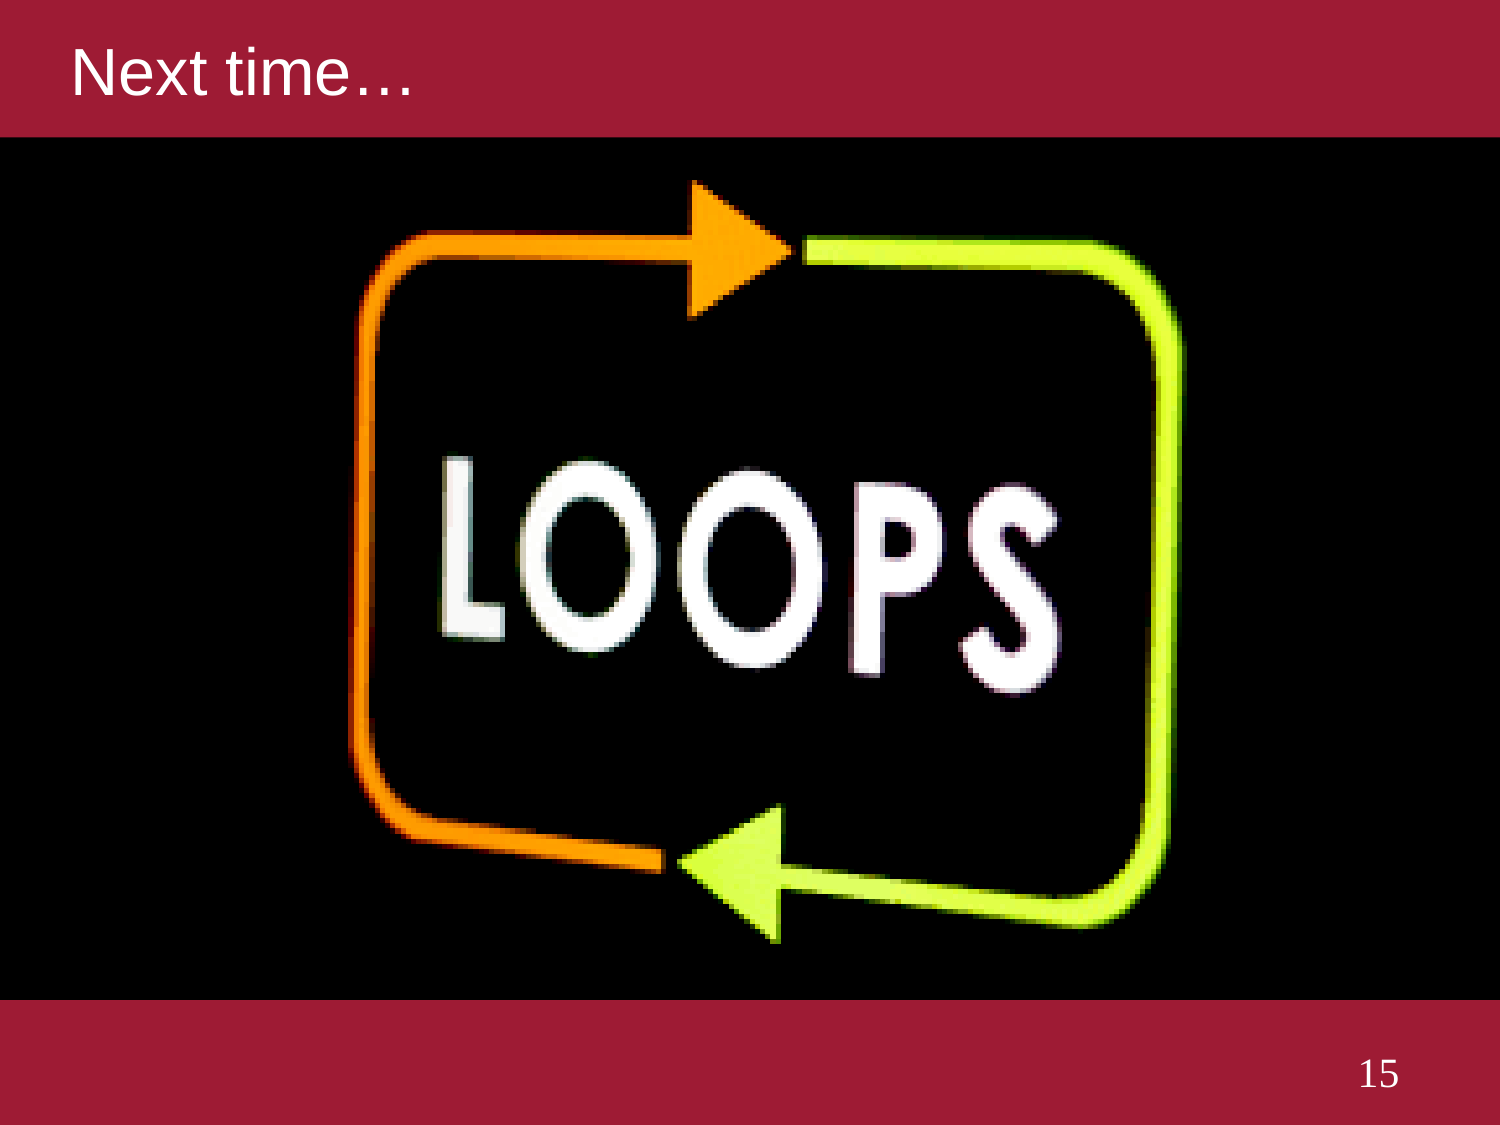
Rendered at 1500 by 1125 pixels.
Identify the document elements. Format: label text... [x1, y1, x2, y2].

title Next time… [0, 0, 1500, 130]
slide_number 15 [1074, 1038, 1426, 1089]
picture [0, 130, 1500, 1001]
